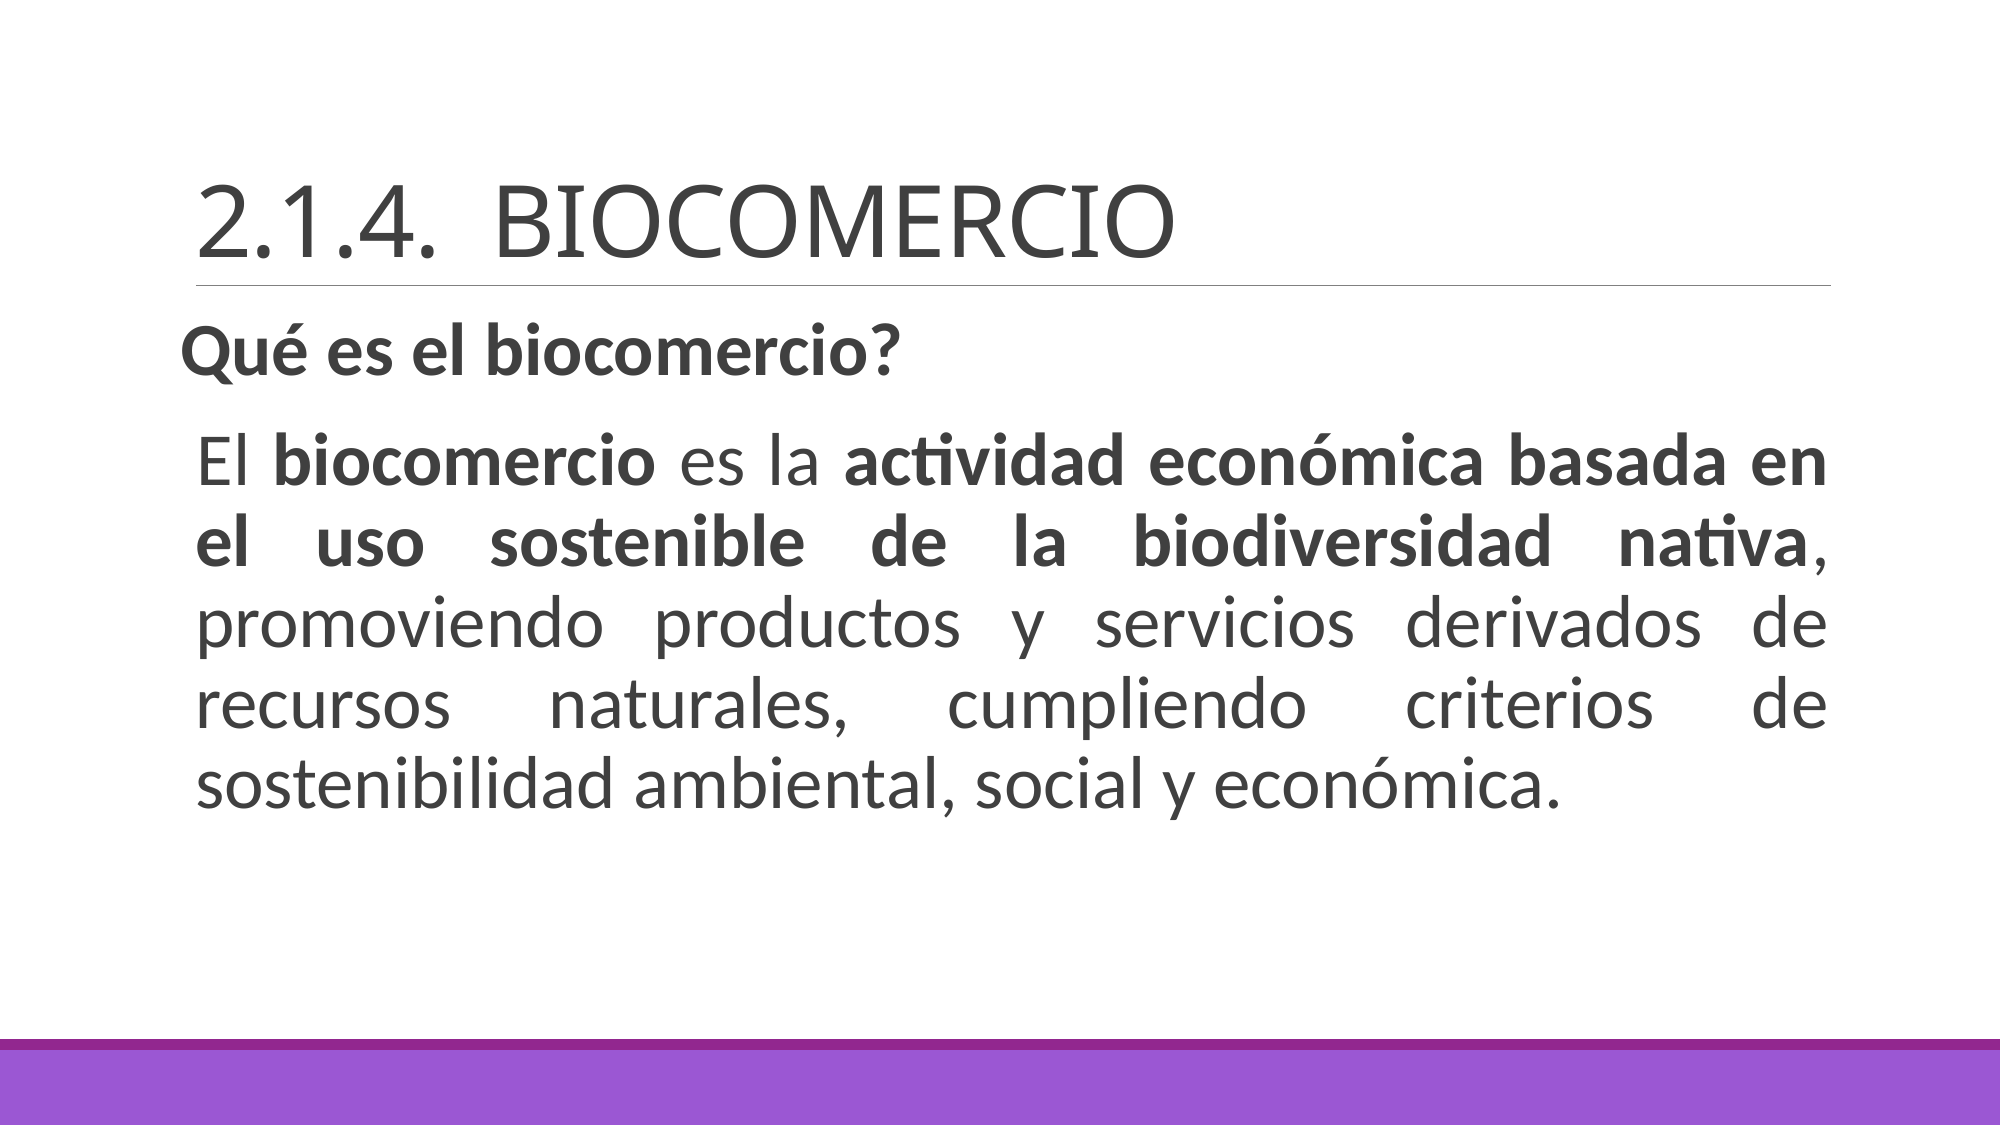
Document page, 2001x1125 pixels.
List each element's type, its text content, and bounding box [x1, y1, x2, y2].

title 2.1.4. BIOCOMERCIO [180, 47, 1830, 285]
list Qué es el biocomercio? El biocomercio es la actividad económica basada en el uso sostenible de la biodiversidad nativa, promoviendo productos y servicios derivados de recursos naturales, cumpliendo criterios de sostenibilidad ambiental, social y económica. [180, 302, 1830, 963]
